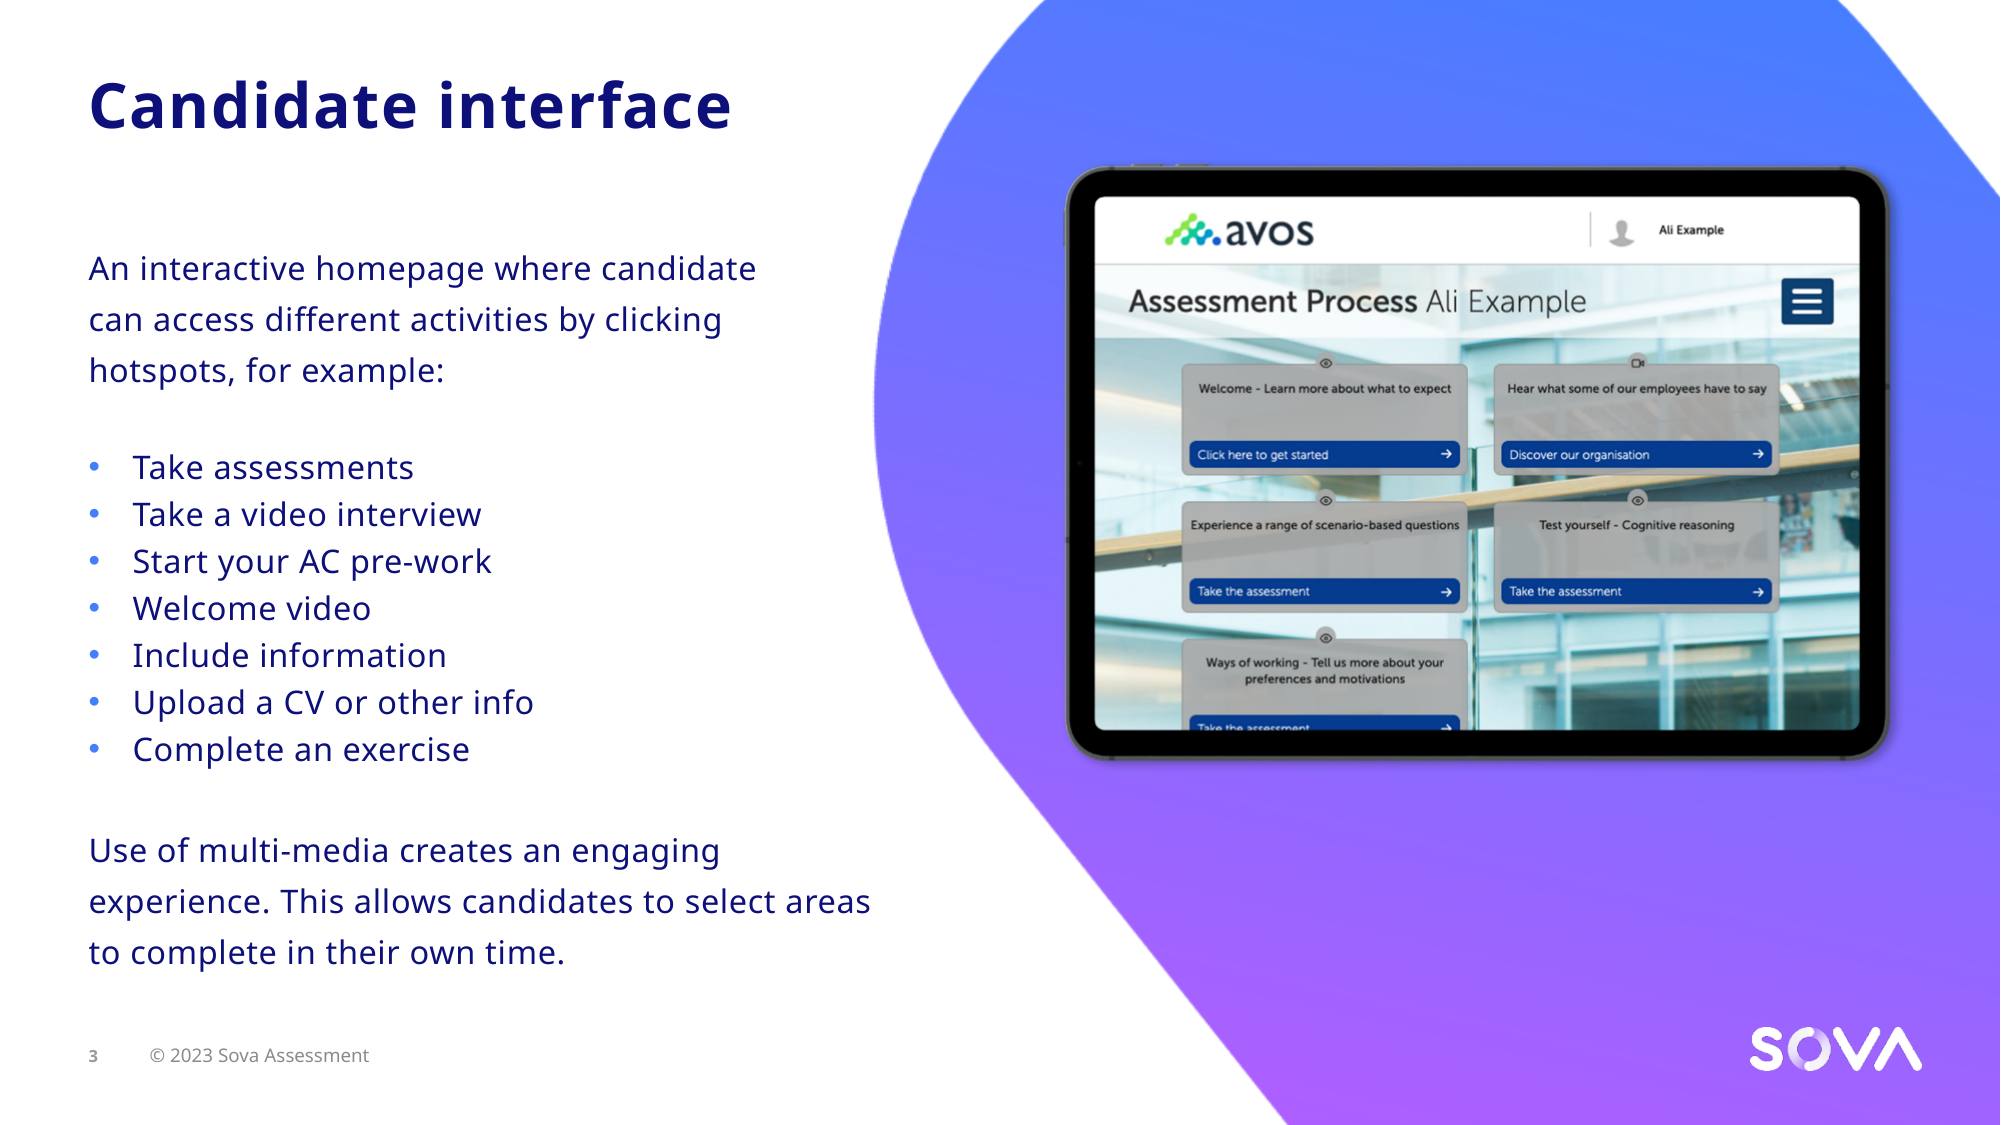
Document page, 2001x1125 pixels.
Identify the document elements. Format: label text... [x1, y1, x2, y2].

footer © 2023 Sova Assessment [149, 1036, 445, 1125]
picture [1750, 1027, 1922, 1071]
picture [940, 42, 2000, 927]
title Candidate interface [0, 66, 935, 117]
slide_number 3 [0, 1036, 148, 1125]
list An interactive homepage where candidate can access different activities by clicking hotspots, for example: Take assessments Take a video interview Start your AC pre-work Welcome video Include information Upload a CV or other info Complete an exercise Use of multi-media creates an engaging experience. This allows candidates to select areas to complete in their own time. [0, 235, 965, 977]
